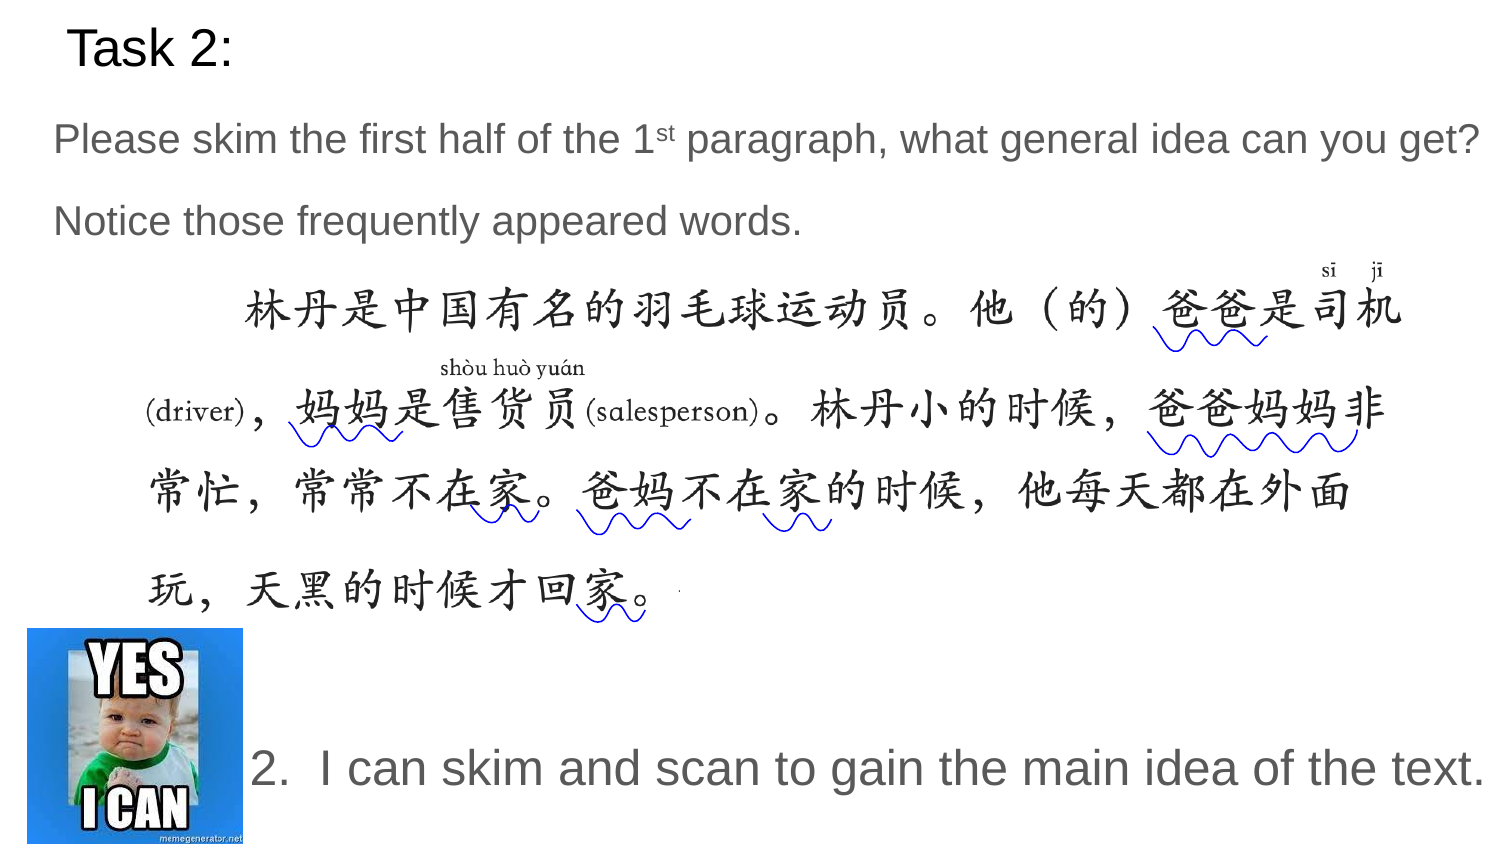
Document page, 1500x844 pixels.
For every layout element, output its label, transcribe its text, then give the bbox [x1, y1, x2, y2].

title Task 2: [51, 0, 1449, 89]
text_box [130, 258, 1418, 640]
text_box 2. I can skim and scan to gain the main idea of the text. [248, 710, 1500, 810]
list Please skim the first half of the 1st paragraph, what general idea can you get? Notice those frequently appeared words. [38, 89, 1500, 650]
picture [27, 627, 244, 844]
